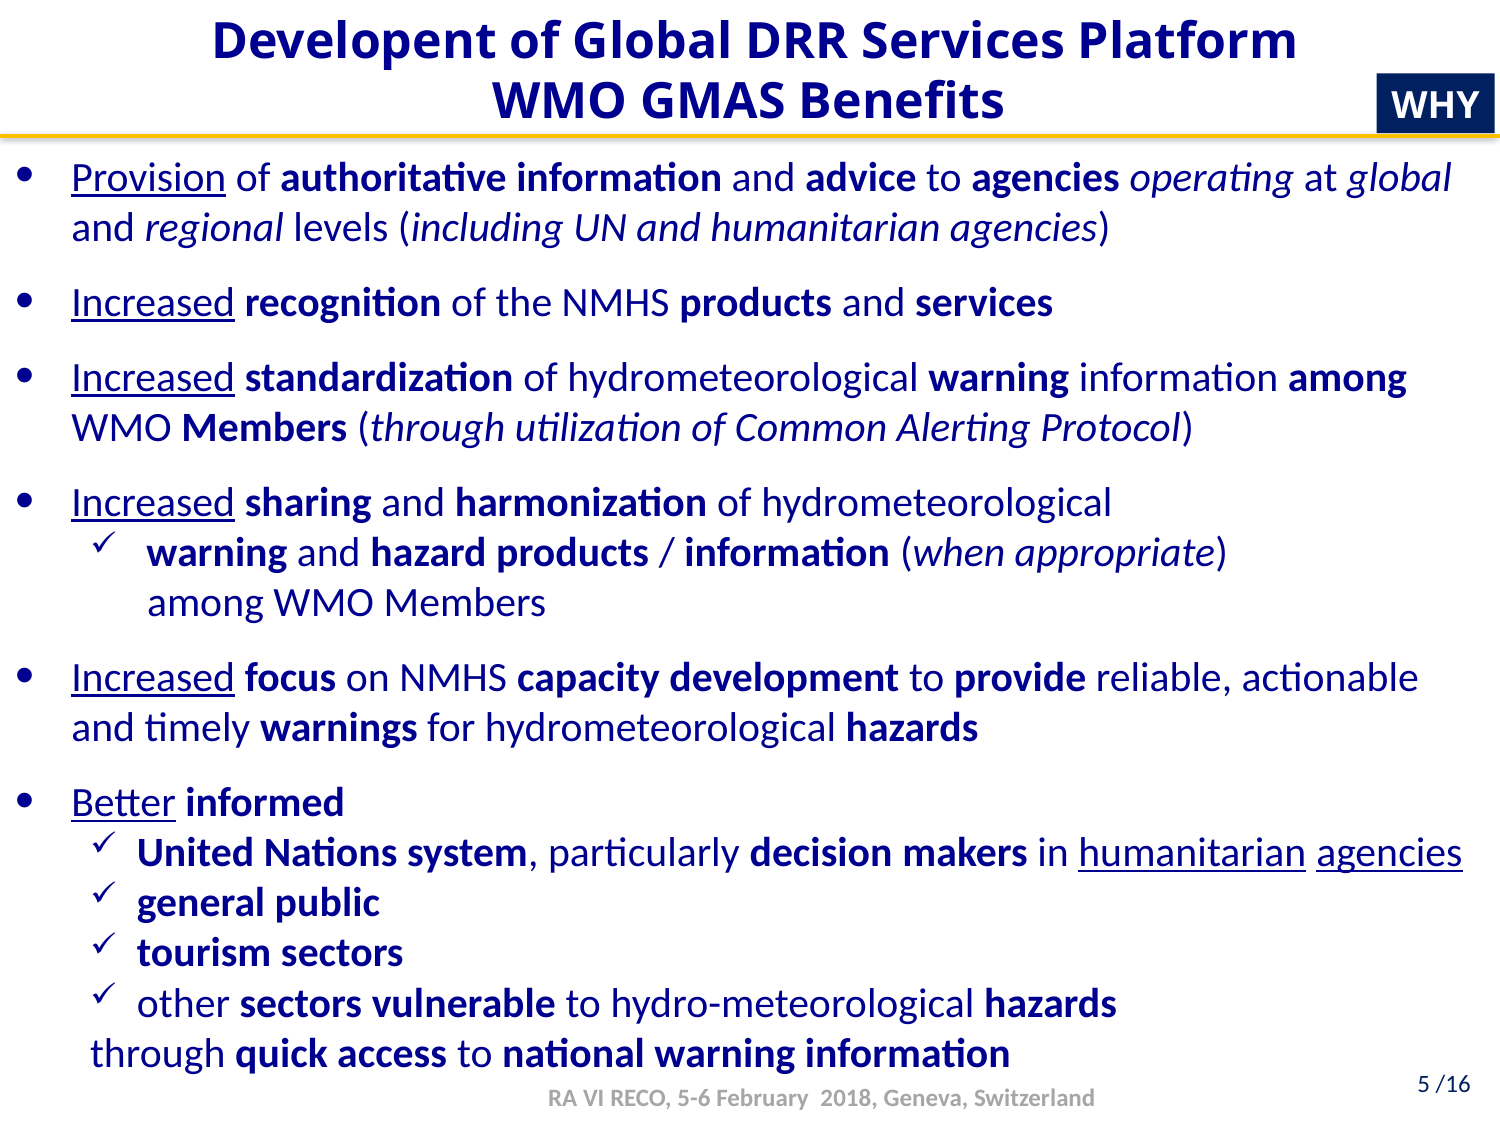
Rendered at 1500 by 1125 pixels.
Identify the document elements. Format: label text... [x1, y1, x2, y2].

list Provision of authoritative information and advice to agencies operating at global and regional levels (including UN and humanitarian agencies) Increased recognition of the NMHS products and services Increased standardization of hydrometeorological warning information among WMO Members (through utilization of Common Alerting Protocol) Increased sharing and harmonization of hydrometeorological warning and hazard products / information (when appropriate) among WMO Members Increased focus on NMHS capacity development to provide reliable, actionable and timely warnings for hydrometeorological hazards Better informed United Nations system, particularly decision makers in humanitarian agencies general public tourism sectors other sectors vulnerable to hydro-meteorological hazards through quick access to national warning information [0, 144, 1500, 1125]
footer RA VI RECO, 5-6 February 2018, Geneva, Switzerland [381, 1071, 1263, 1123]
text_box WHY [1376, 73, 1495, 134]
text_box Developent of Global DRR Services Platform WMO GMAS Benefits [34, 12, 1490, 125]
text_box 5 /16 [1395, 1052, 1486, 1112]
